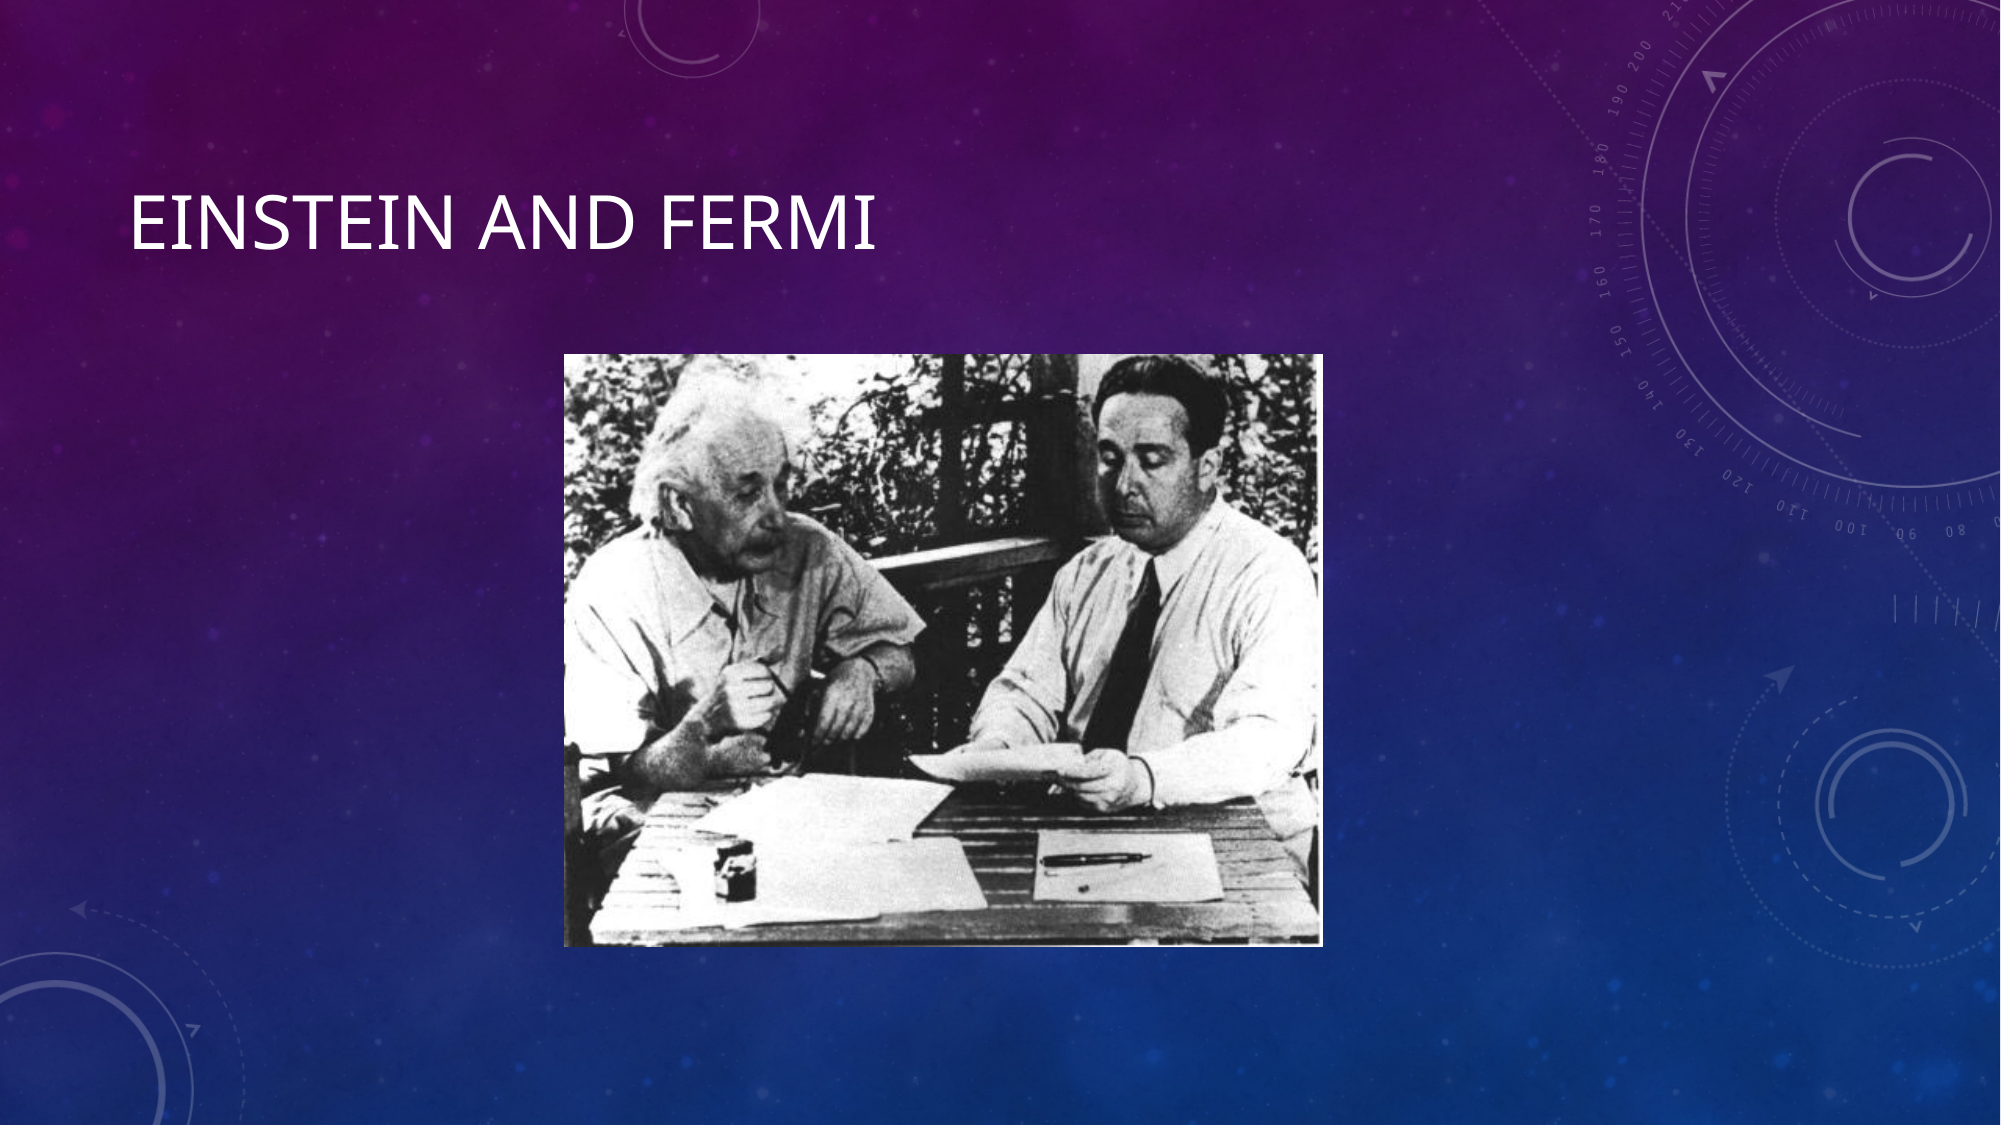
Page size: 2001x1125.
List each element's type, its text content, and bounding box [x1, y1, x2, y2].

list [564, 354, 1323, 947]
picture [0, 0, 2001, 1125]
title Einstein and Fermi [112, 99, 1775, 339]
